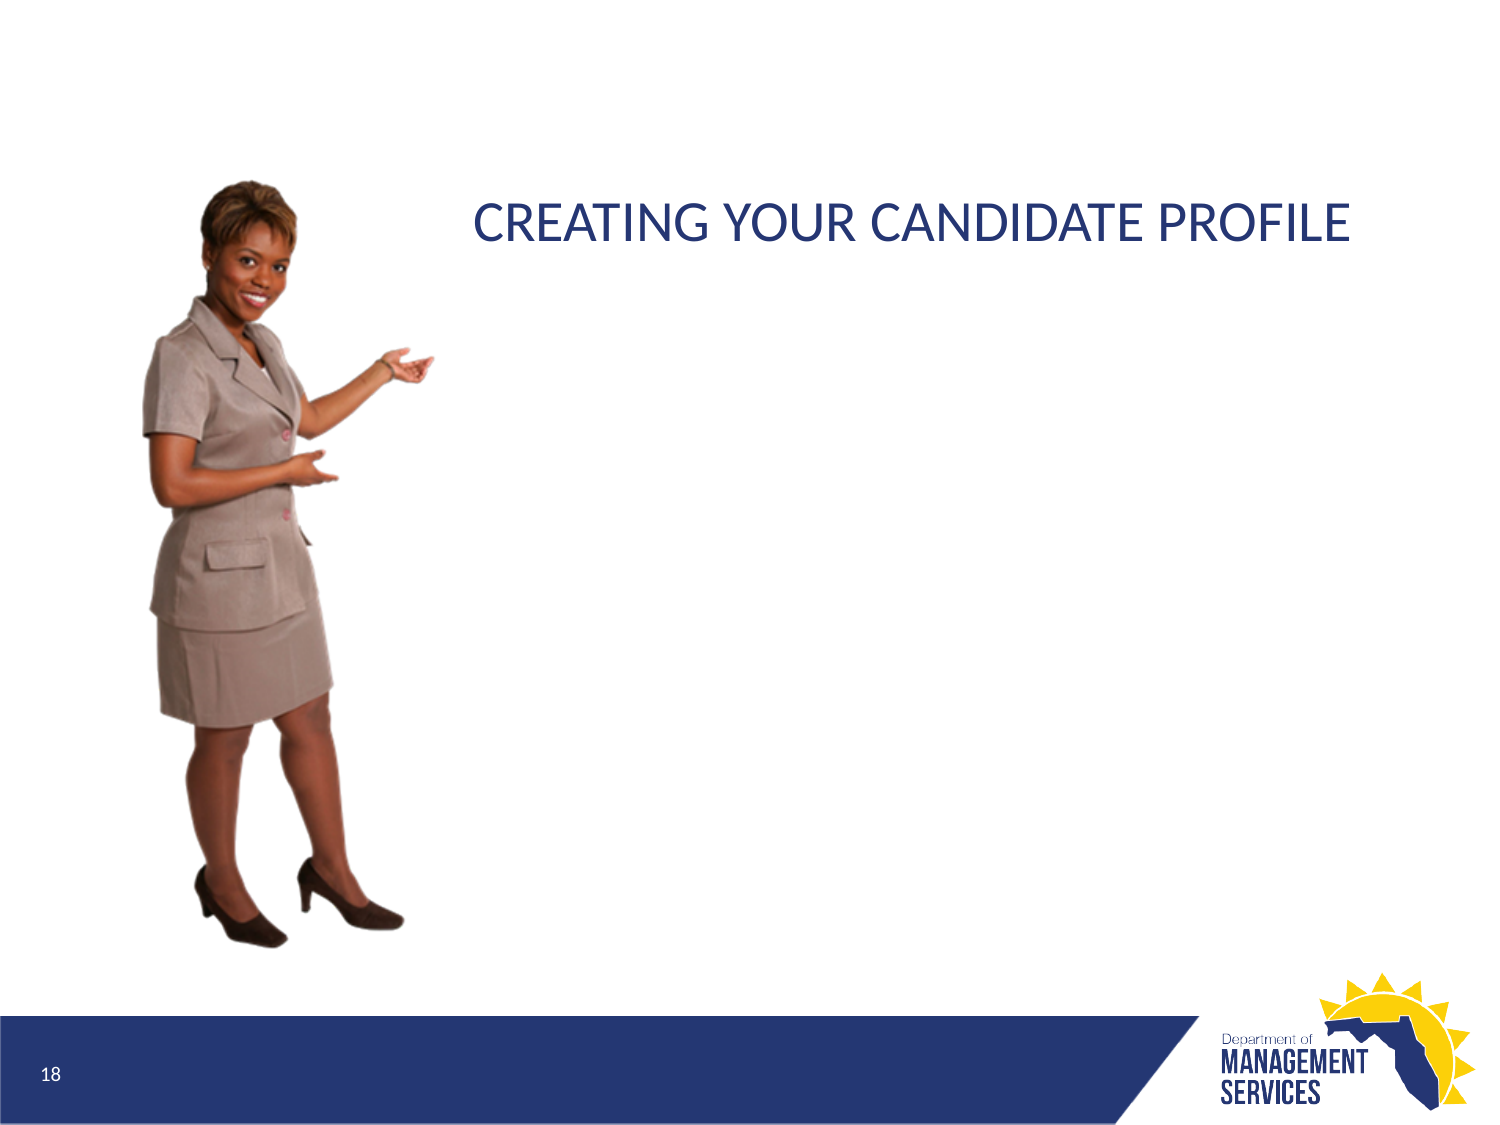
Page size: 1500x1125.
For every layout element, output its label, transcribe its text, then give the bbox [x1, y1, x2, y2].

picture [1220, 972, 1476, 1112]
slide_number 18 [25, 1035, 143, 1112]
picture [0, 1016, 1200, 1125]
picture [142, 179, 442, 957]
title CREATING YOUR CANDIDATE PROFILE [441, 161, 1385, 285]
